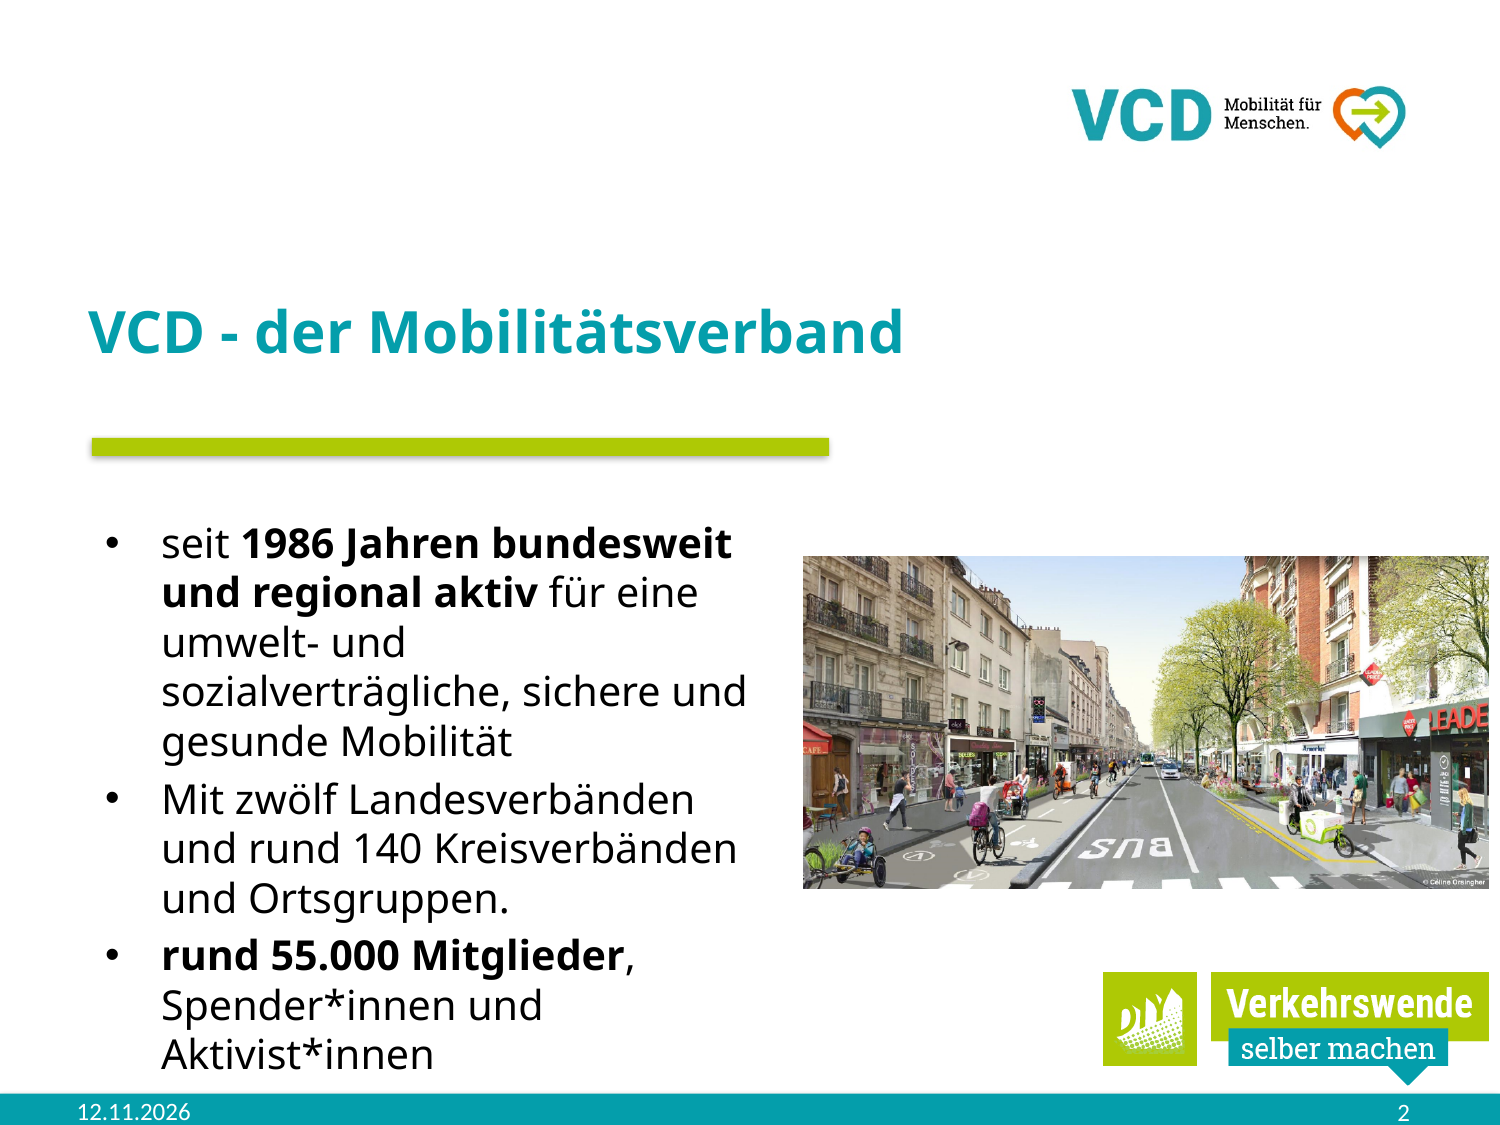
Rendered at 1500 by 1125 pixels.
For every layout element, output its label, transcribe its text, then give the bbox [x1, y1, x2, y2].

slide_number 2 [1074, 1092, 1425, 1125]
picture [803, 556, 1489, 890]
picture [1045, 63, 1431, 166]
title VCD - der Mobilitätsverband [73, 236, 1180, 424]
list seit 1986 Jahren bundesweit und regional aktiv für eine umwelt- und sozialverträgliche, sichere und gesunde Mobilität Mit zwölf Landesverbänden und rund 140 Kreisverbänden und Ortsgruppen. rund 55.000 Mitglieder, Spender*innen und Aktivist*innen [90, 509, 775, 1092]
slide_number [61, 1091, 658, 1125]
picture [1103, 972, 1489, 1086]
